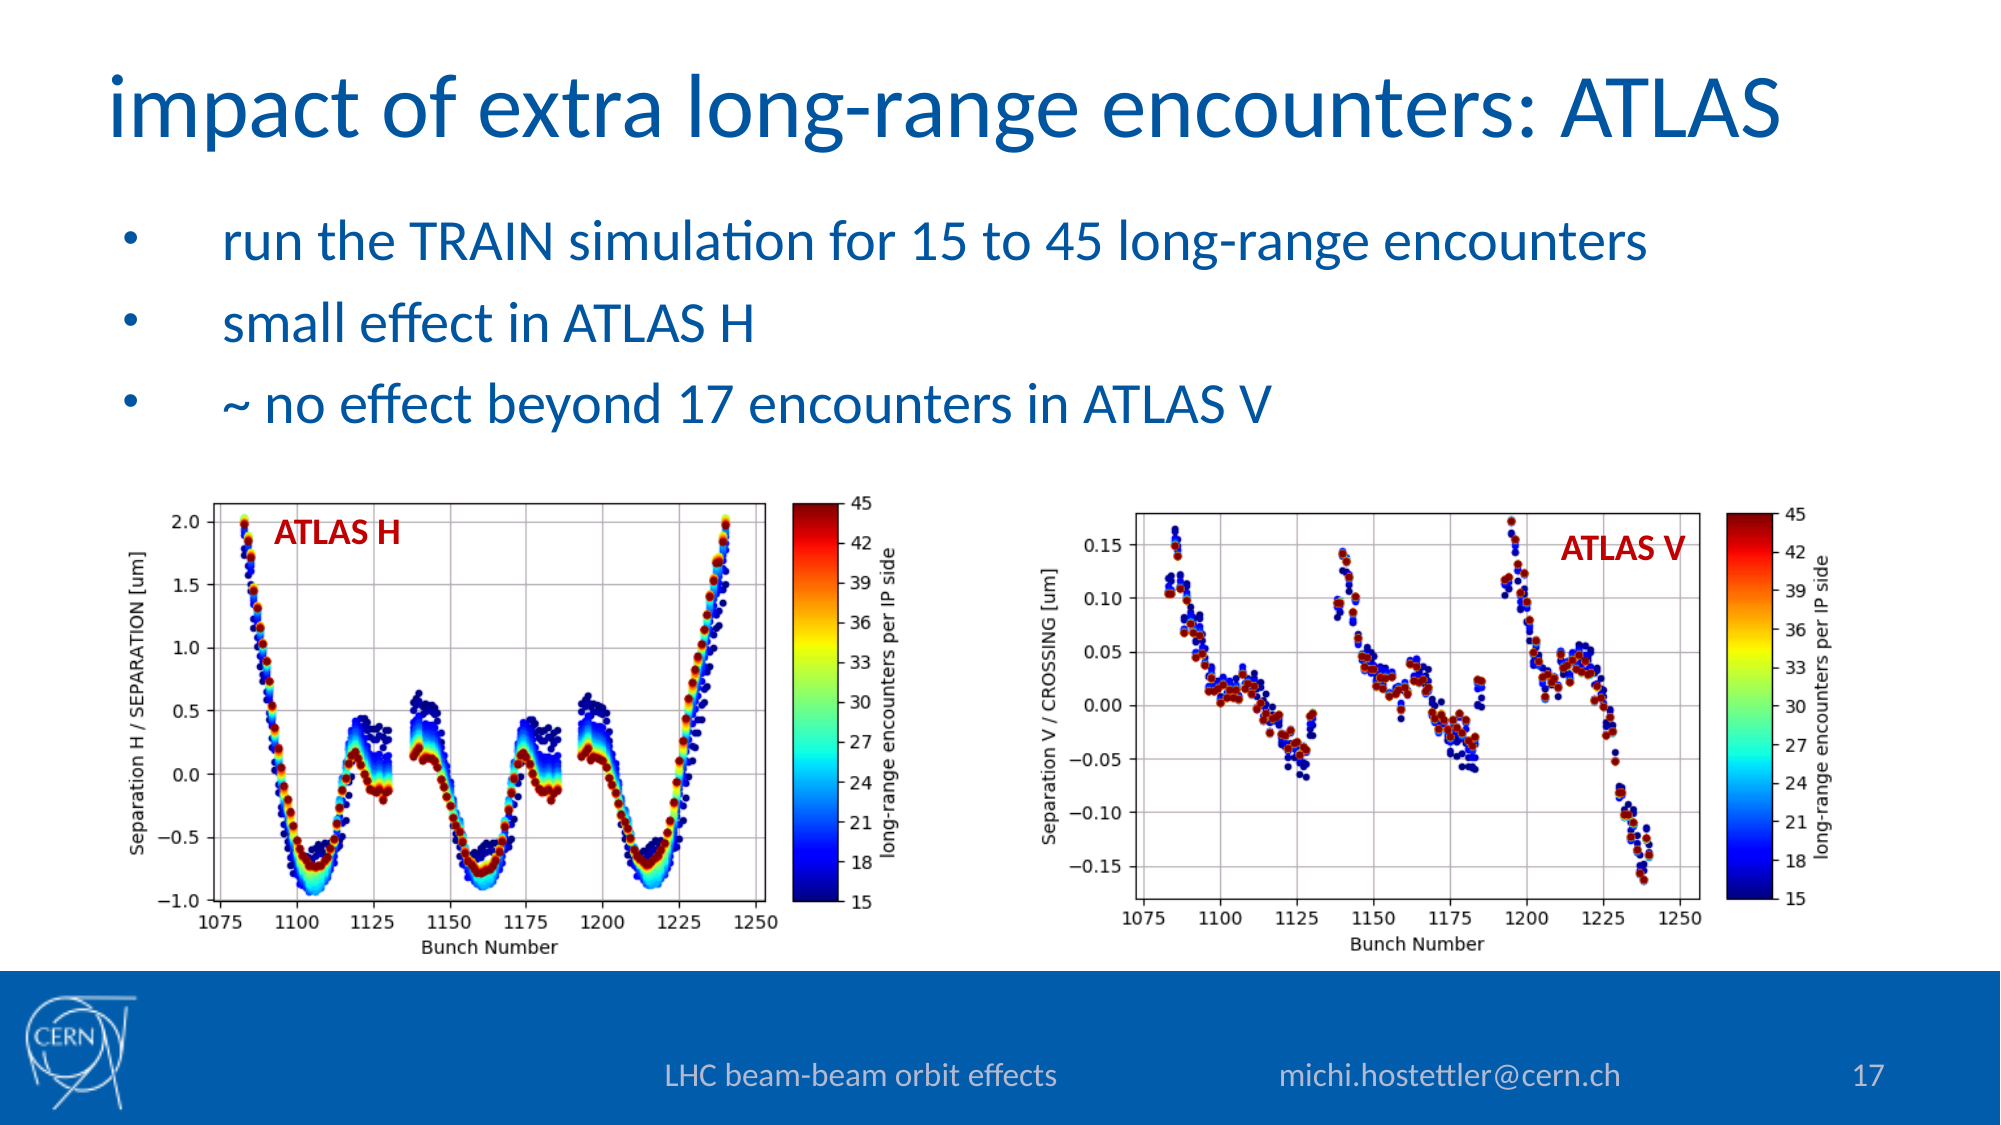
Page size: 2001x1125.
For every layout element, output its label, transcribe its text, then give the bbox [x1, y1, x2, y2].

list run the TRAIN simulation for 15 to 45 long-range encounters small effect in ATLAS H ~ no effect beyond 17 encounters in ATLAS V [99, 194, 1900, 483]
footer michi.hostettler@cern.ch [1133, 1042, 1767, 1103]
title impact of extra long-range encounters: ATLAS [99, 38, 1900, 164]
picture [1037, 491, 1846, 952]
slide_number 17 [1790, 1042, 1900, 1103]
picture [112, 482, 906, 958]
slide_number LHC beam-beam orbit effects [649, 1043, 1117, 1104]
